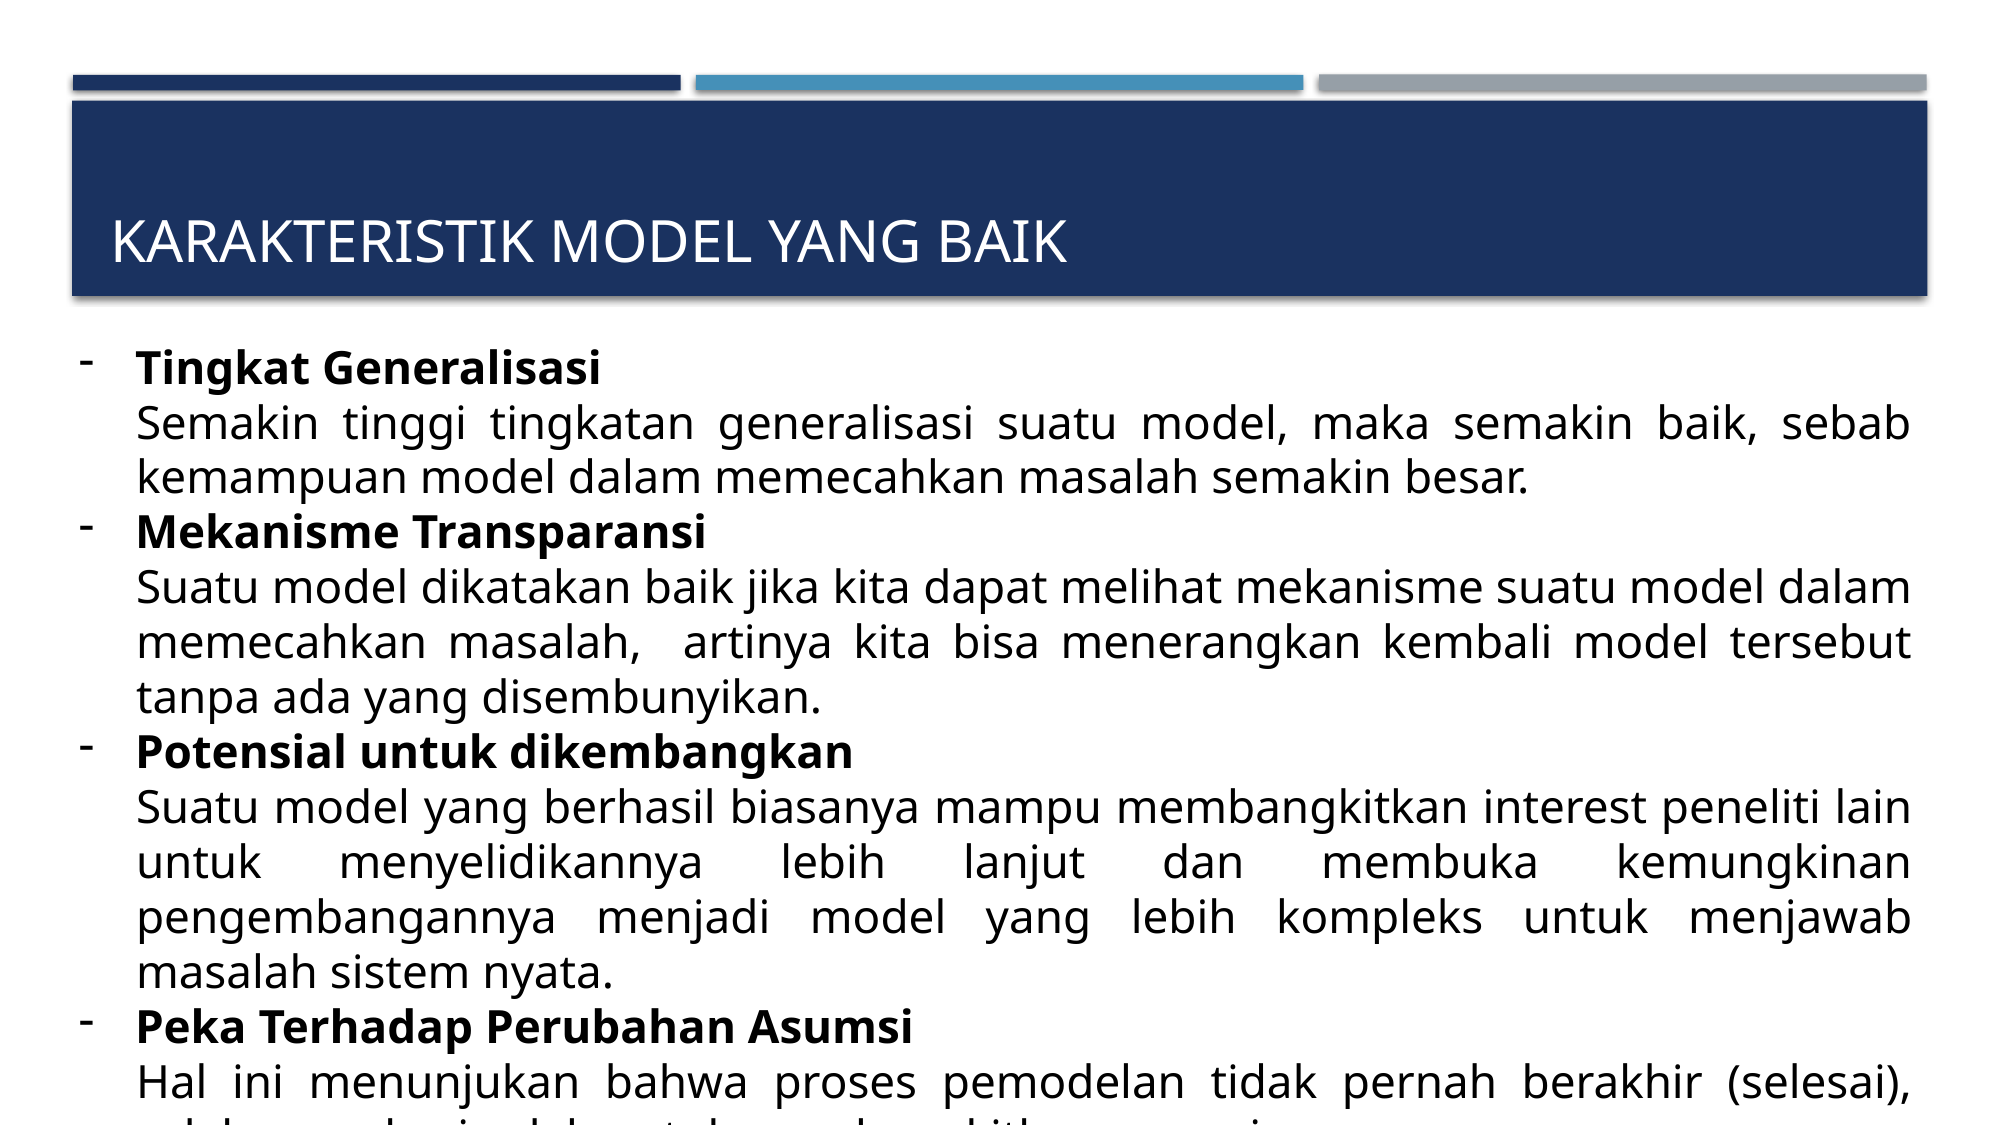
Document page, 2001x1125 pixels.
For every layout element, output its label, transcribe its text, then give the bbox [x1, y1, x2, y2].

text_box Tingkat Generalisasi Semakin tinggi tingkatan generalisasi suatu model, maka semakin baik, sebab kemampuan model dalam memecahkan masalah semakin besar. Mekanisme Transparansi Suatu model dikatakan baik jika kita dapat melihat mekanisme suatu model dalam memecahkan masalah, artinya kita bisa menerangkan kembali model tersebut tanpa ada yang disembunyikan. Potensial untuk dikembangkan Suatu model yang berhasil biasanya mampu membangkitkan interest peneliti lain untuk menyelidikannya lebih lanjut dan membuka kemungkinan pengembangannya menjadi model yang lebih kompleks untuk menjawab masalah sistem nyata. Peka Terhadap Perubahan Asumsi Hal ini menunjukan bahwa proses pemodelan tidak pernah berakhir (selesai), selalu memberi celah untuk membangkitkan asumsi. [63, 330, 1928, 1125]
title Karakteristik model yang baik [95, 115, 1905, 282]
